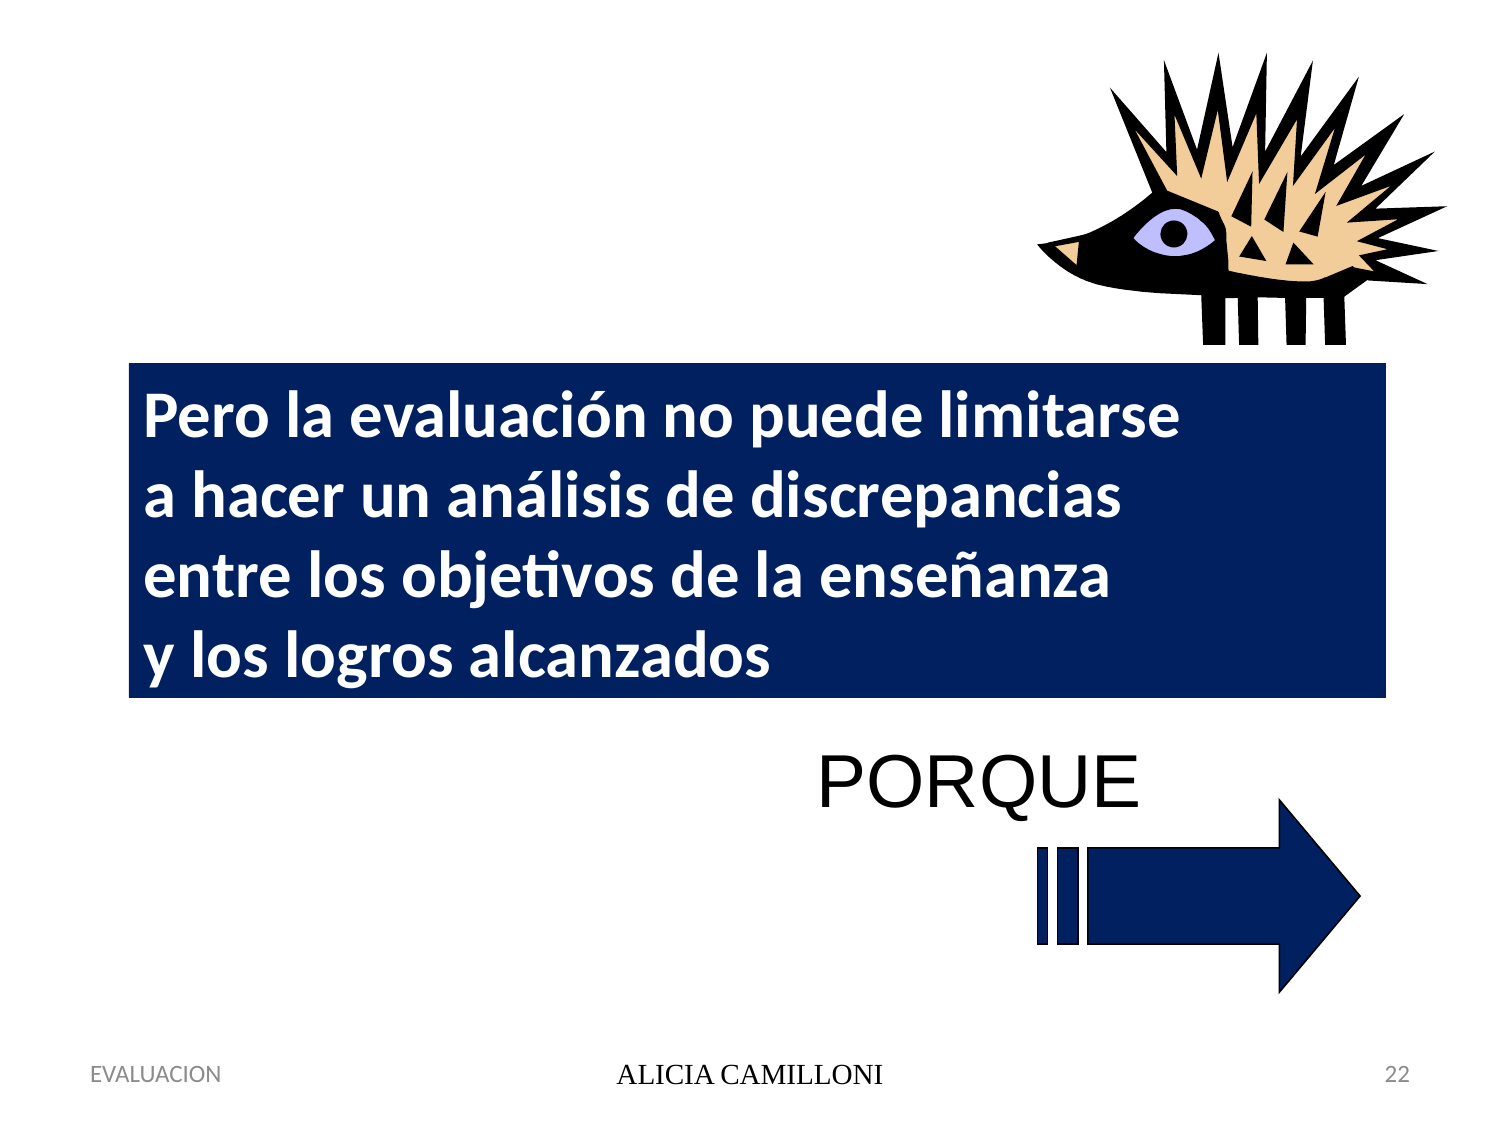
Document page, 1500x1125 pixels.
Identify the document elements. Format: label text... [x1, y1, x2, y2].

slide_number EVALUACION [75, 1042, 425, 1103]
text_box PORQUE [801, 724, 1157, 830]
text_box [1037, 49, 1451, 348]
slide_number 22 [1074, 1042, 1425, 1103]
text_box [1087, 799, 1361, 993]
footer ALICIA CAMILLONI [512, 1042, 988, 1103]
text_box [1259, 842, 1279, 847]
text_box Pero la evaluación no puede limitarse a hacer un análisis de discrepancias entre los objetivos de la enseñanza y los logros alcanzados [128, 363, 1386, 698]
text_box [1037, 847, 1048, 945]
text_box [1057, 847, 1078, 945]
